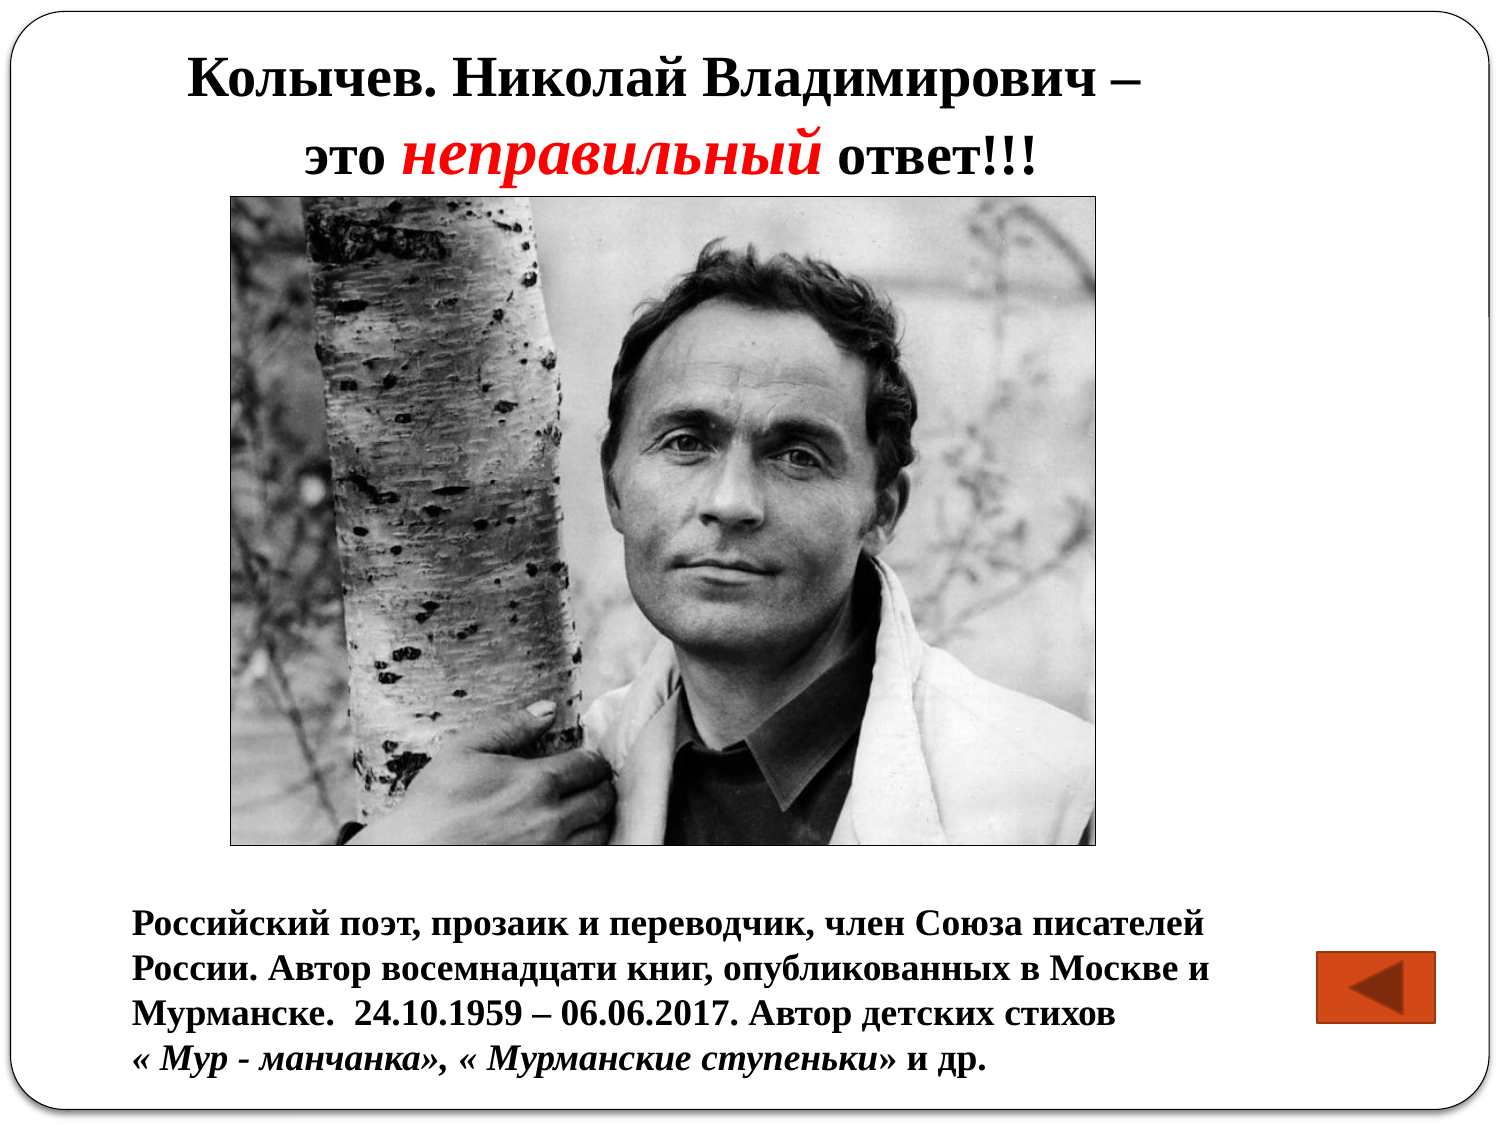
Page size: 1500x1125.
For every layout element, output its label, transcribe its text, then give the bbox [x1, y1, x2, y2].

text_box Российский поэт, прозаик и переводчик, член Союза писателей России. Автор восемнадцати книг, опубликованных в Москве и Мурманске. 24.10.1959 – 06.06.2017. Автор детских стихов « Мур - манчанка», « Мурманские ступеньки» и др. [117, 890, 1322, 1086]
picture [229, 195, 1096, 847]
text_box Колычев. Николай Владимирович – это неправильный ответ!!! [173, 30, 1171, 196]
text_box [1316, 951, 1436, 1024]
